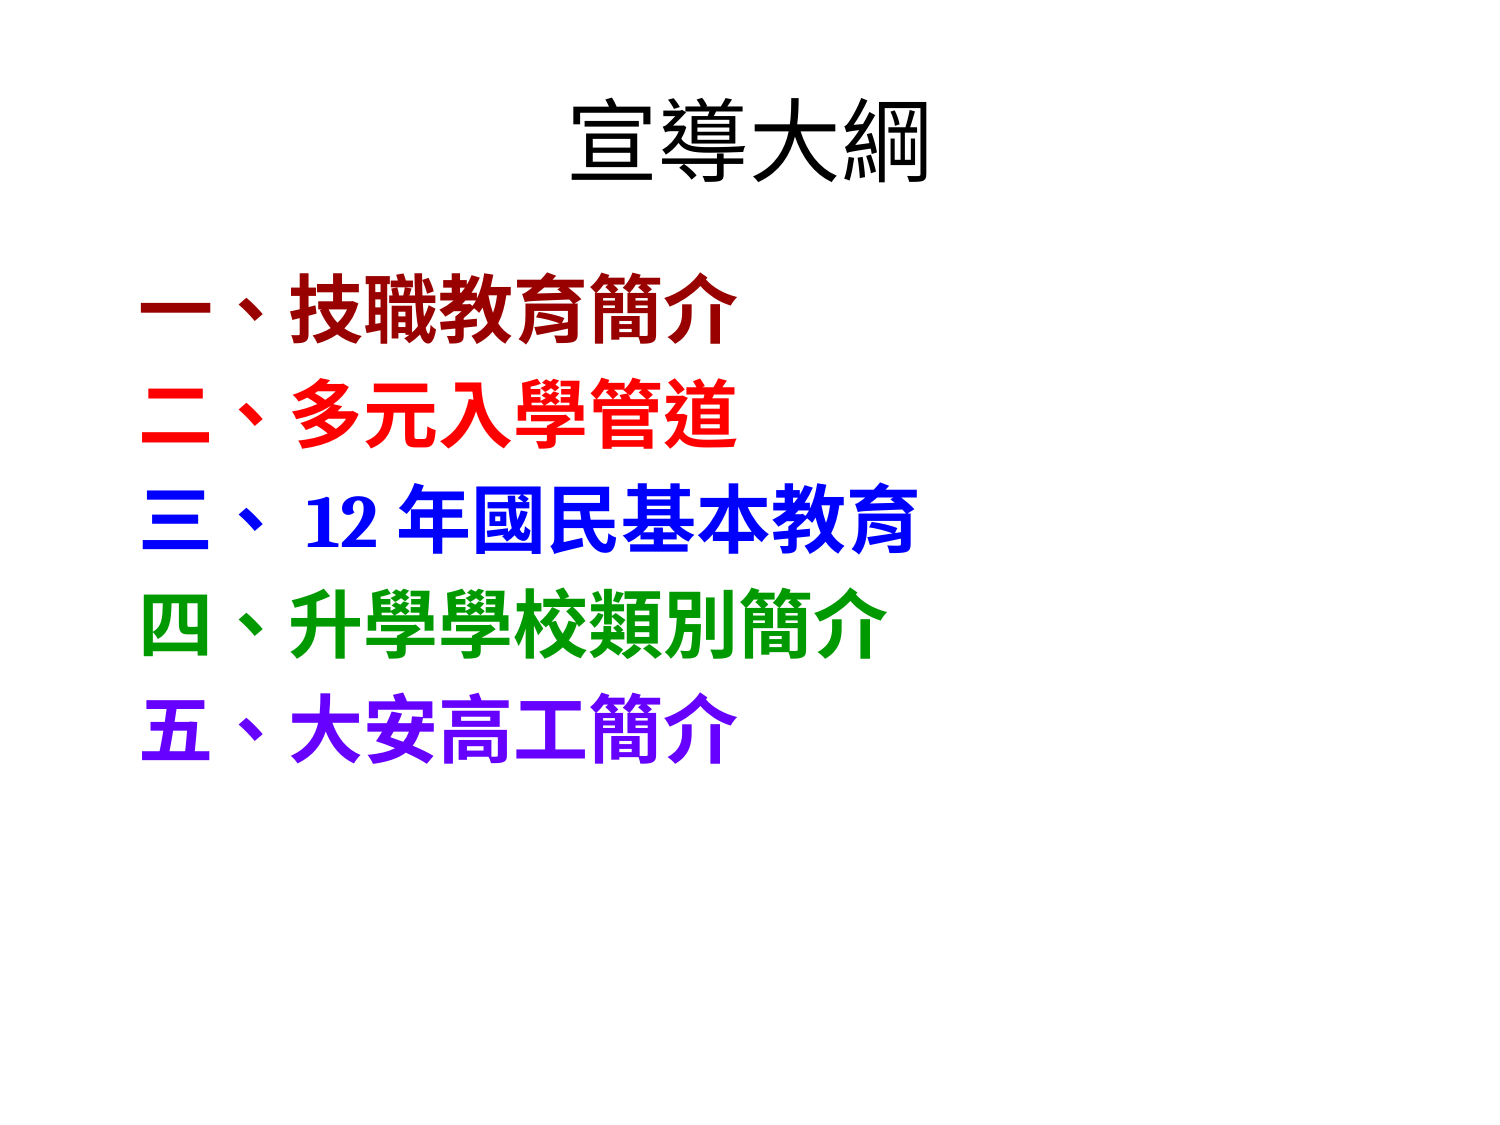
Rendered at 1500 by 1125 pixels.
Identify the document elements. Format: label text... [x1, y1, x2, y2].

text_box 一、技職教育簡介 二、多元入學管道 三、12年國民基本教育 四、升學學校類別簡介 五、大安高工簡介 [123, 255, 1459, 781]
title 宣導大綱 [74, 45, 1425, 233]
